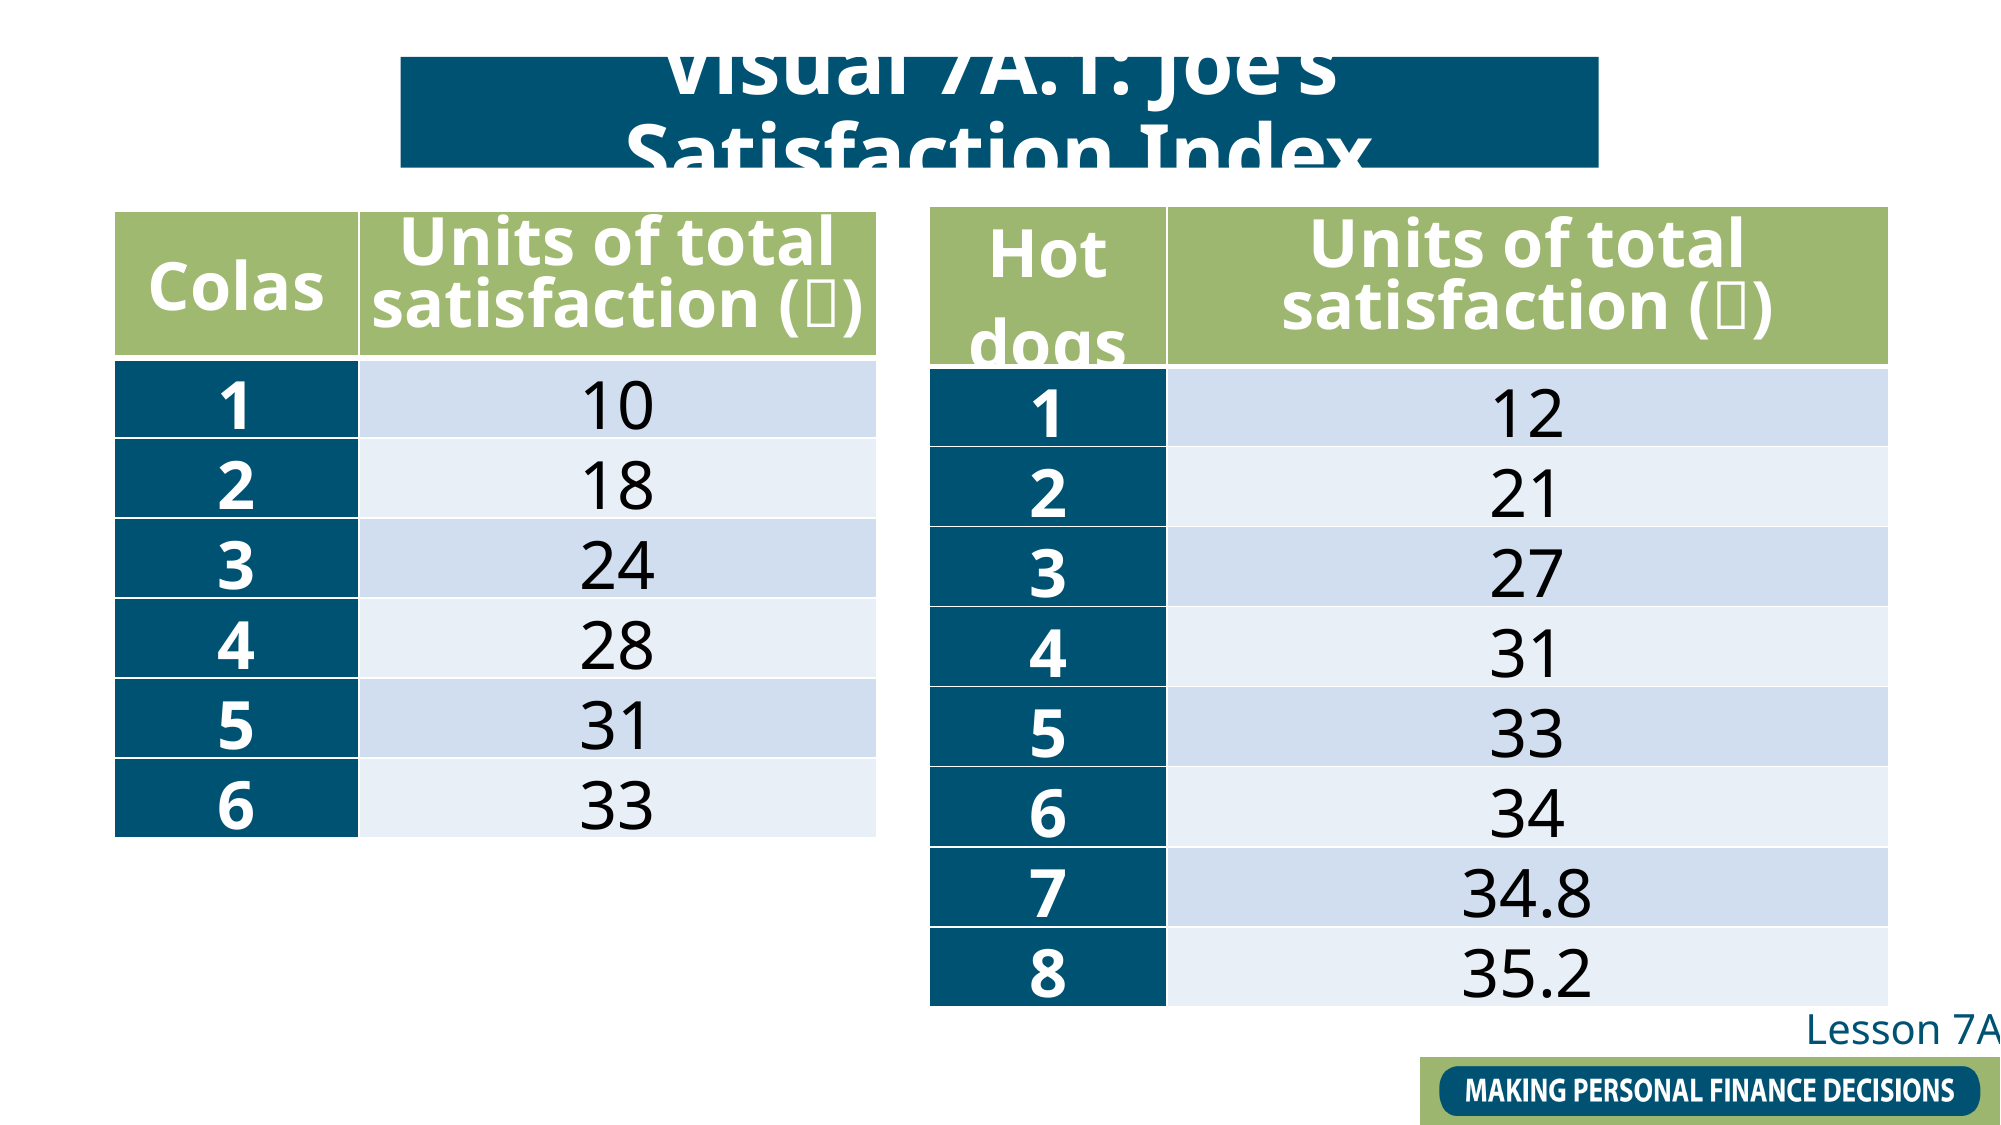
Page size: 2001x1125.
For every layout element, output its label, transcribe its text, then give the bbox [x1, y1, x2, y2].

table_cell 5 [115, 679, 358, 757]
table_cell 27 [1168, 527, 1888, 606]
table_cell 34.8 [1168, 848, 1888, 926]
table_cell 24 [360, 519, 876, 597]
table_cell 35.2 [1168, 928, 1888, 1006]
picture [1420, 1057, 2000, 1125]
table_cell 3 [115, 519, 358, 597]
table_cell 10 [360, 361, 876, 437]
table_cell 4 [115, 599, 358, 677]
text_box Lesson 7A [1790, 995, 2000, 1057]
table_cell 4 [930, 607, 1166, 686]
table_cell 18 [360, 439, 876, 517]
table_cell 3 [930, 527, 1166, 606]
table_header Hot dogs [930, 207, 1166, 364]
table_cell 33 [360, 759, 876, 837]
table_cell 34 [1168, 767, 1888, 846]
table_cell 12 [1168, 369, 1888, 446]
table_cell 2 [115, 439, 358, 517]
table_cell 31 [360, 679, 876, 757]
table_cell 2 [930, 447, 1166, 526]
table_cell 33 [1168, 687, 1888, 766]
table_header Units of total satisfaction () [360, 212, 876, 355]
table_cell 5 [930, 687, 1166, 766]
table_cell 1 [930, 369, 1166, 446]
table_cell 6 [115, 759, 358, 837]
table_cell 21 [1168, 447, 1888, 526]
table_cell 6 [930, 767, 1166, 846]
table_header Colas [115, 212, 358, 355]
table_cell 8 [930, 928, 1166, 1006]
table_cell 7 [930, 848, 1166, 926]
table_header Units of total satisfaction () [1168, 207, 1888, 364]
text_box Visual 7A.1: Joe’s Satisfaction Index [400, 56, 1599, 168]
table_cell 31 [1168, 607, 1888, 686]
table_cell 28 [360, 599, 876, 677]
table_cell 1 [115, 361, 358, 437]
